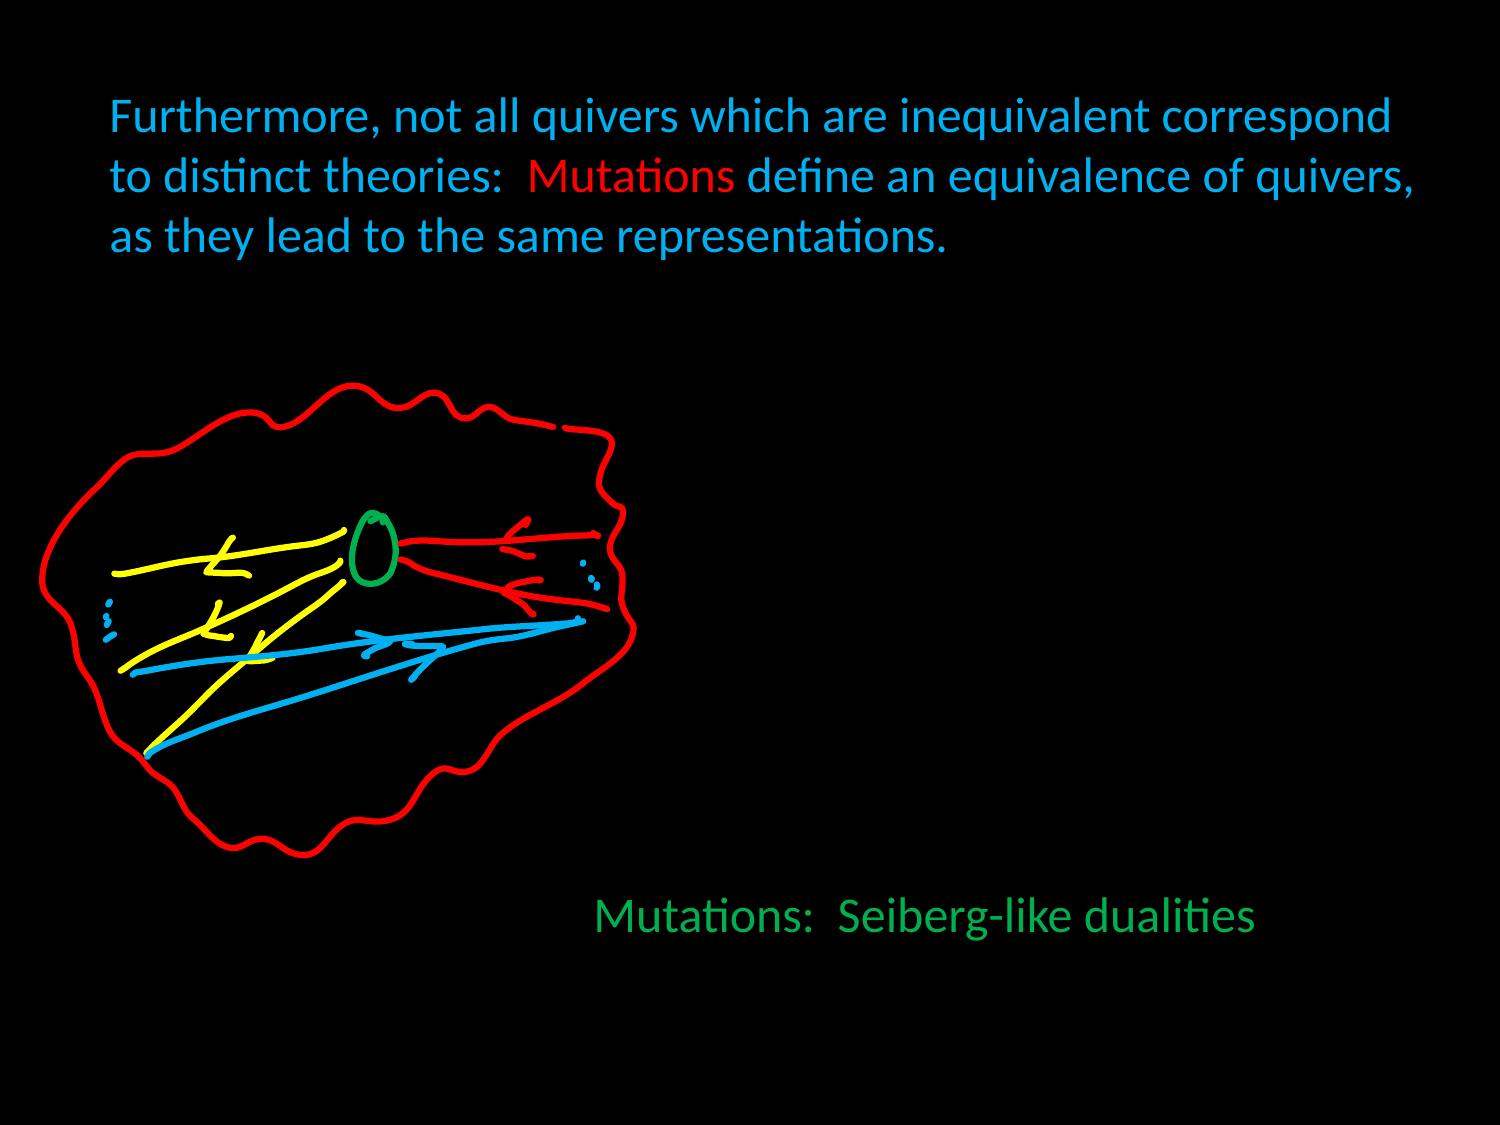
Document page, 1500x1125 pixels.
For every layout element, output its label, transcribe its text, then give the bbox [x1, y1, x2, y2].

text_box Furthermore, not all quivers which are inequivalent correspond to distinct theories: Mutations define an equivalence of quivers, as they lead to the same representations. [94, 74, 1431, 270]
text_box Mutations: Seiberg-like dualities [578, 874, 1272, 950]
